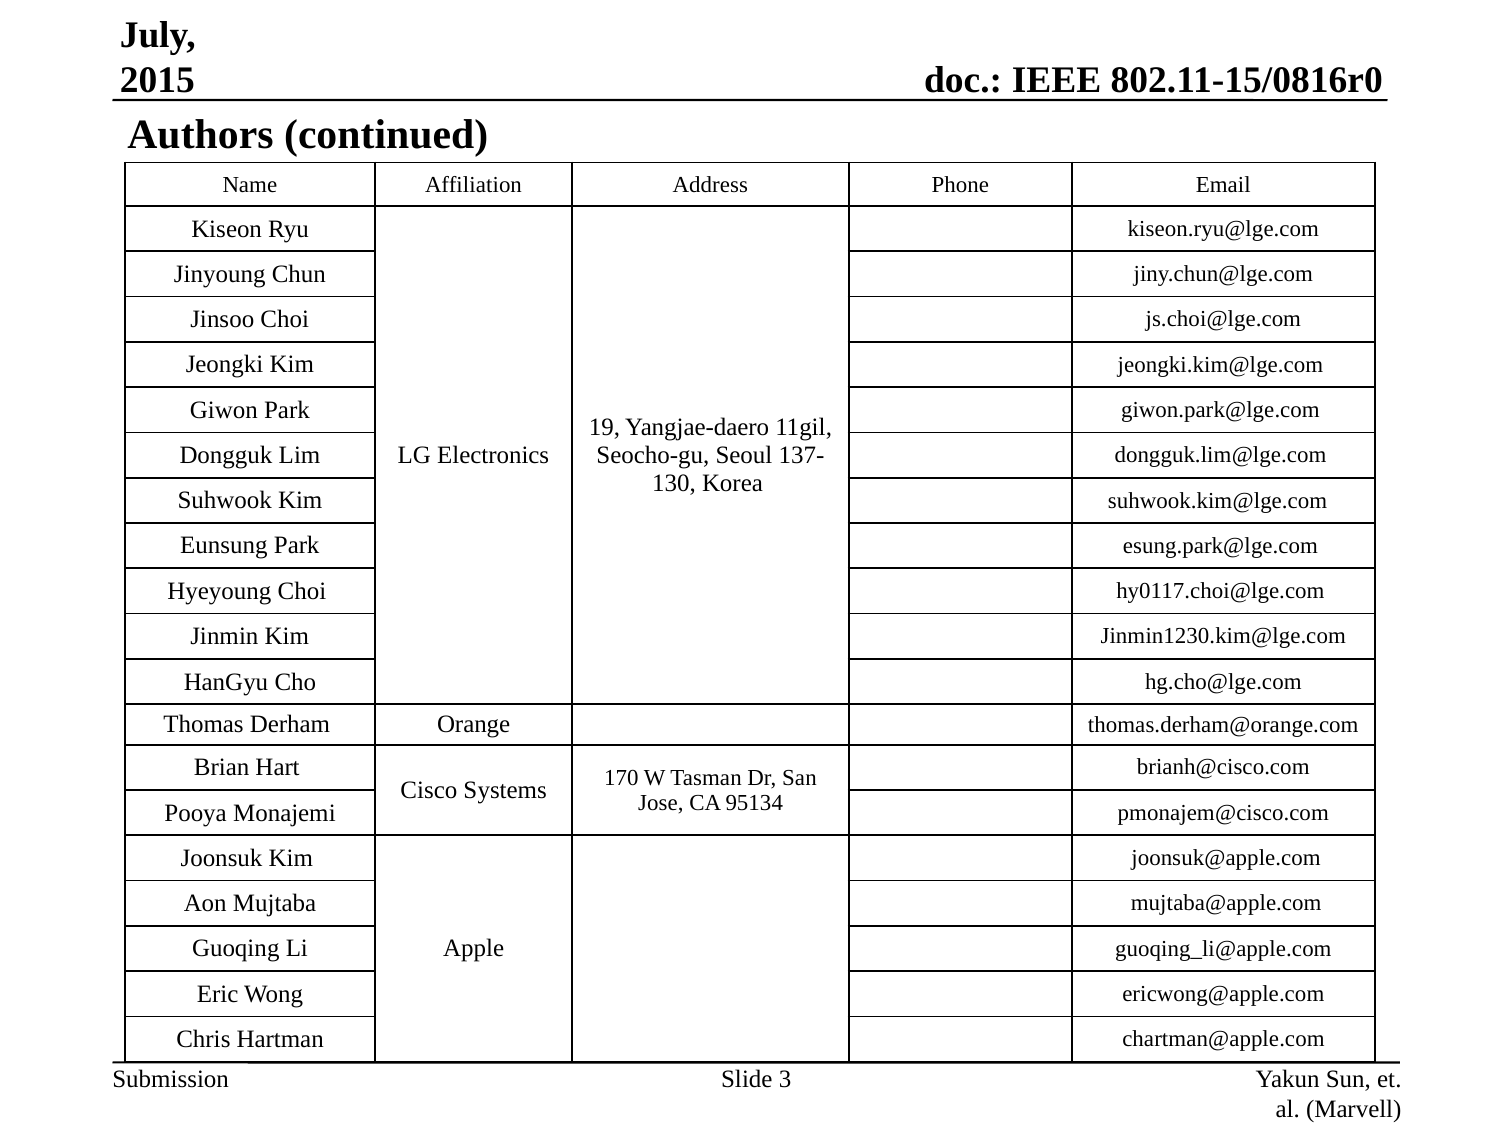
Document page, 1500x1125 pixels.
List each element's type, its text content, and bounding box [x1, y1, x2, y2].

table_cell mujtaba@apple.com [1073, 881, 1374, 925]
table_cell esung.park@lge.com [1073, 524, 1374, 567]
table_cell kiseon.ryu@lge.com [1073, 207, 1374, 250]
table_cell HanGyu Cho [126, 660, 374, 703]
table_cell Joonsuk Kim [126, 836, 374, 880]
table_cell Jinsoo Choi [126, 297, 374, 341]
table_cell [850, 927, 1071, 970]
table_cell Jeongki Kim [126, 343, 374, 386]
table_cell [850, 479, 1071, 522]
table_cell [850, 746, 1071, 789]
table_cell Guoqing Li [126, 927, 374, 970]
table_cell Giwon Park [126, 388, 374, 432]
table_cell Chris Hartman [126, 1017, 374, 1061]
table_cell [850, 433, 1071, 477]
table_cell chartman@apple.com [1073, 1017, 1374, 1061]
table_cell thomas.derham@orange.com [1073, 705, 1374, 744]
table_cell 19, Yangjae-daero 11gil, Seocho-gu, Seoul 137-130, Korea [573, 207, 848, 703]
table_cell [850, 791, 1071, 834]
table_header Affiliation [376, 163, 571, 205]
table_header Phone [850, 163, 1071, 205]
table_cell giwon.park@lge.com [1073, 388, 1374, 432]
table_cell Dongguk Lim [126, 433, 374, 477]
table_cell [850, 881, 1071, 925]
table_cell Eric Wong [126, 972, 374, 1016]
table_cell [850, 972, 1071, 1016]
table_cell [850, 614, 1071, 658]
table_cell pmonajem@cisco.com [1073, 791, 1374, 834]
table_cell Apple [376, 836, 571, 1061]
table_cell jiny.chun@lge.com [1073, 252, 1374, 296]
table_header Email [1073, 163, 1374, 205]
table_cell 170 W Tasman Dr, San Jose, CA 95134 [573, 746, 848, 834]
table_cell [850, 705, 1071, 744]
table_cell [850, 524, 1071, 567]
table_cell [850, 388, 1071, 432]
table_cell [850, 207, 1071, 250]
table_cell brianh@cisco.com [1073, 746, 1374, 789]
table_cell [850, 569, 1071, 613]
table_cell guoqing_li@apple.com [1073, 927, 1374, 970]
table_cell Brian Hart [126, 746, 374, 789]
table_cell [573, 836, 848, 1061]
table_cell Aon Mujtaba [126, 881, 374, 925]
table_cell [573, 705, 848, 744]
table_cell Eunsung Park [126, 524, 374, 567]
table_header Address [573, 163, 848, 205]
text_box Authors (continued) [112, 99, 1388, 175]
table_cell Suhwook Kim [126, 479, 374, 522]
table_cell [850, 660, 1071, 703]
table_cell hy0117.choi@lge.com [1073, 569, 1374, 613]
table_cell Pooya Monajemi [126, 791, 374, 834]
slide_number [119, 54, 278, 99]
table_cell Jinmin Kim [126, 614, 374, 658]
table_cell hg.cho@lge.com [1073, 660, 1374, 703]
table_cell [850, 252, 1071, 296]
slide_number Slide 3 [712, 1063, 800, 1093]
table_cell Kiseon Ryu [126, 207, 374, 250]
table_cell joonsuk@apple.com [1073, 836, 1374, 880]
table_cell jeongki.kim@lge.com [1073, 343, 1374, 386]
table_header Name [126, 163, 374, 205]
table_cell Hyeyoung Choi [126, 569, 374, 613]
table_cell [850, 1017, 1071, 1061]
table_cell suhwook.kim@lge.com [1073, 479, 1374, 522]
table_cell [850, 297, 1071, 341]
table_cell [850, 836, 1071, 880]
table_cell Cisco Systems [376, 746, 571, 834]
table_cell Jinyoung Chun [126, 252, 374, 296]
table_cell dongguk.lim@lge.com [1073, 433, 1374, 477]
table_cell [850, 343, 1071, 386]
footer Yakun Sun, et. al. (Marvell) [1229, 1062, 1402, 1093]
table_cell Orange [376, 705, 571, 744]
table_cell Jinmin1230.kim@lge.com [1073, 614, 1374, 658]
table_cell js.choi@lge.com [1073, 297, 1374, 341]
table_cell ericwong@apple.com [1073, 972, 1374, 1016]
table_cell LG Electronics [376, 207, 571, 703]
table_cell Thomas Derham [126, 705, 374, 744]
